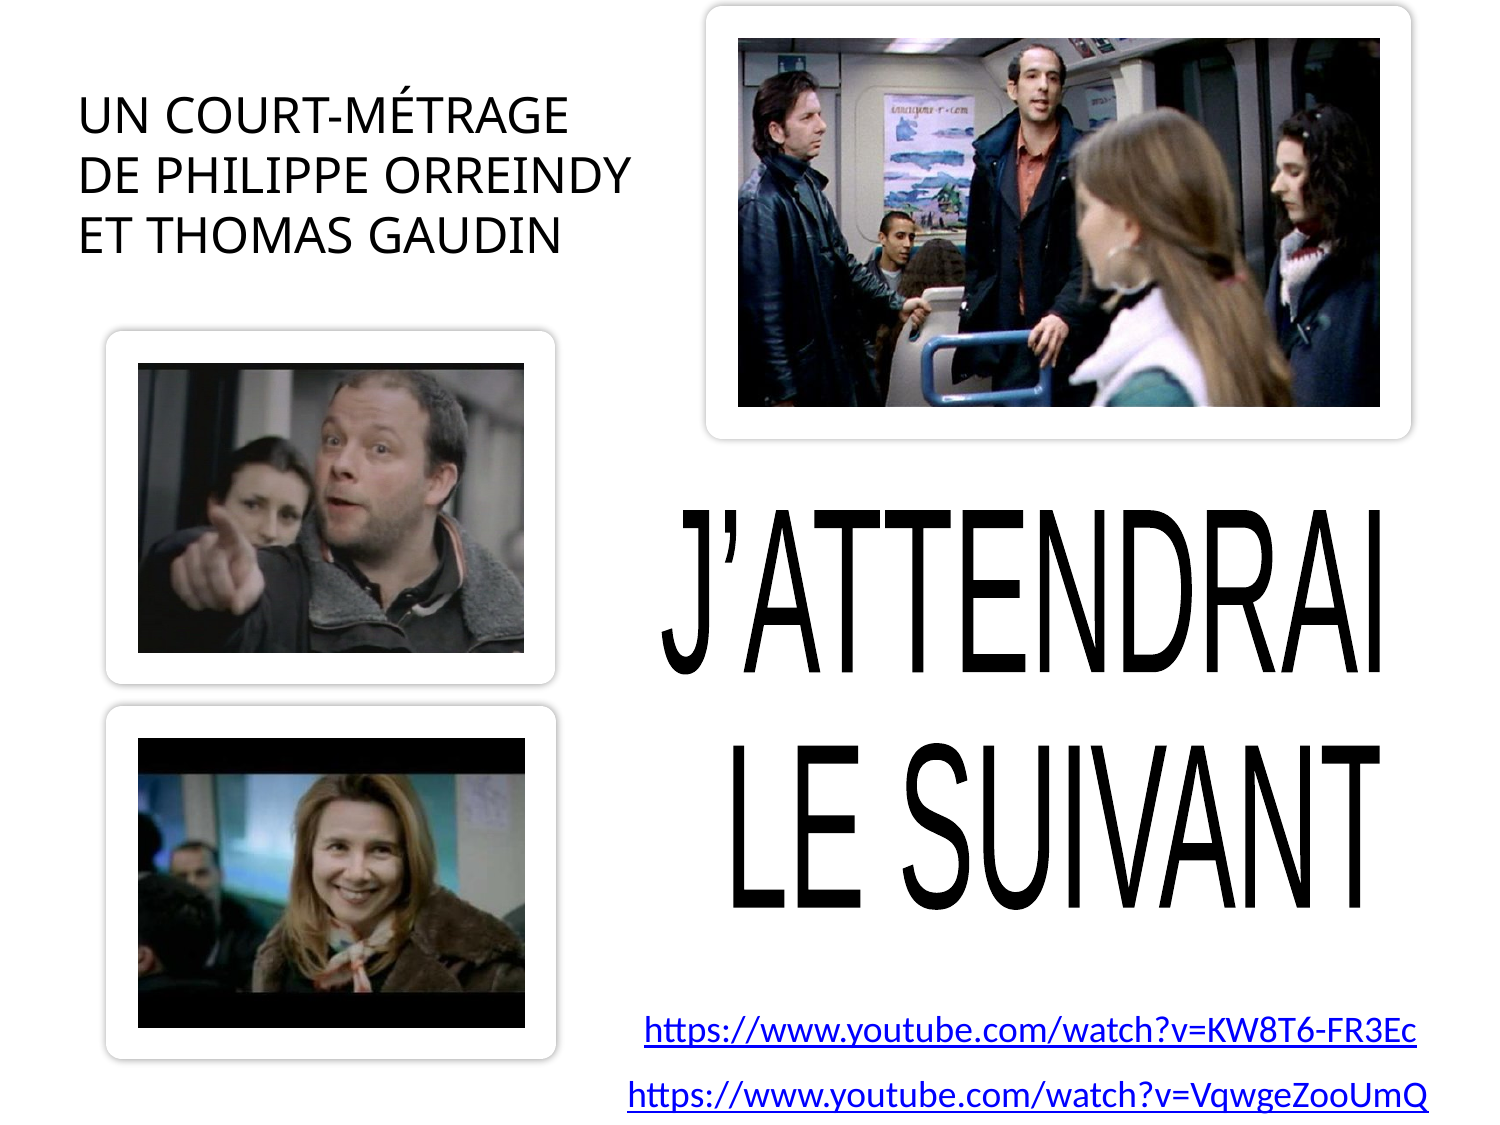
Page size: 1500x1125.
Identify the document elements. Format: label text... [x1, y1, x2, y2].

picture [737, 37, 1380, 408]
picture [137, 737, 526, 1029]
text_box https://www.youtube.com/watch?v=VqwgeZooUmQ [612, 1062, 1500, 1123]
picture [137, 362, 525, 654]
text_box https://www.youtube.com/watch?v=KW8T6-FR3Ec [629, 997, 1500, 1058]
text_box UN COURT-MÉTRAGE DE PHILIPPE ORREINDY ET THOMAS GAUDIN [62, 75, 663, 271]
